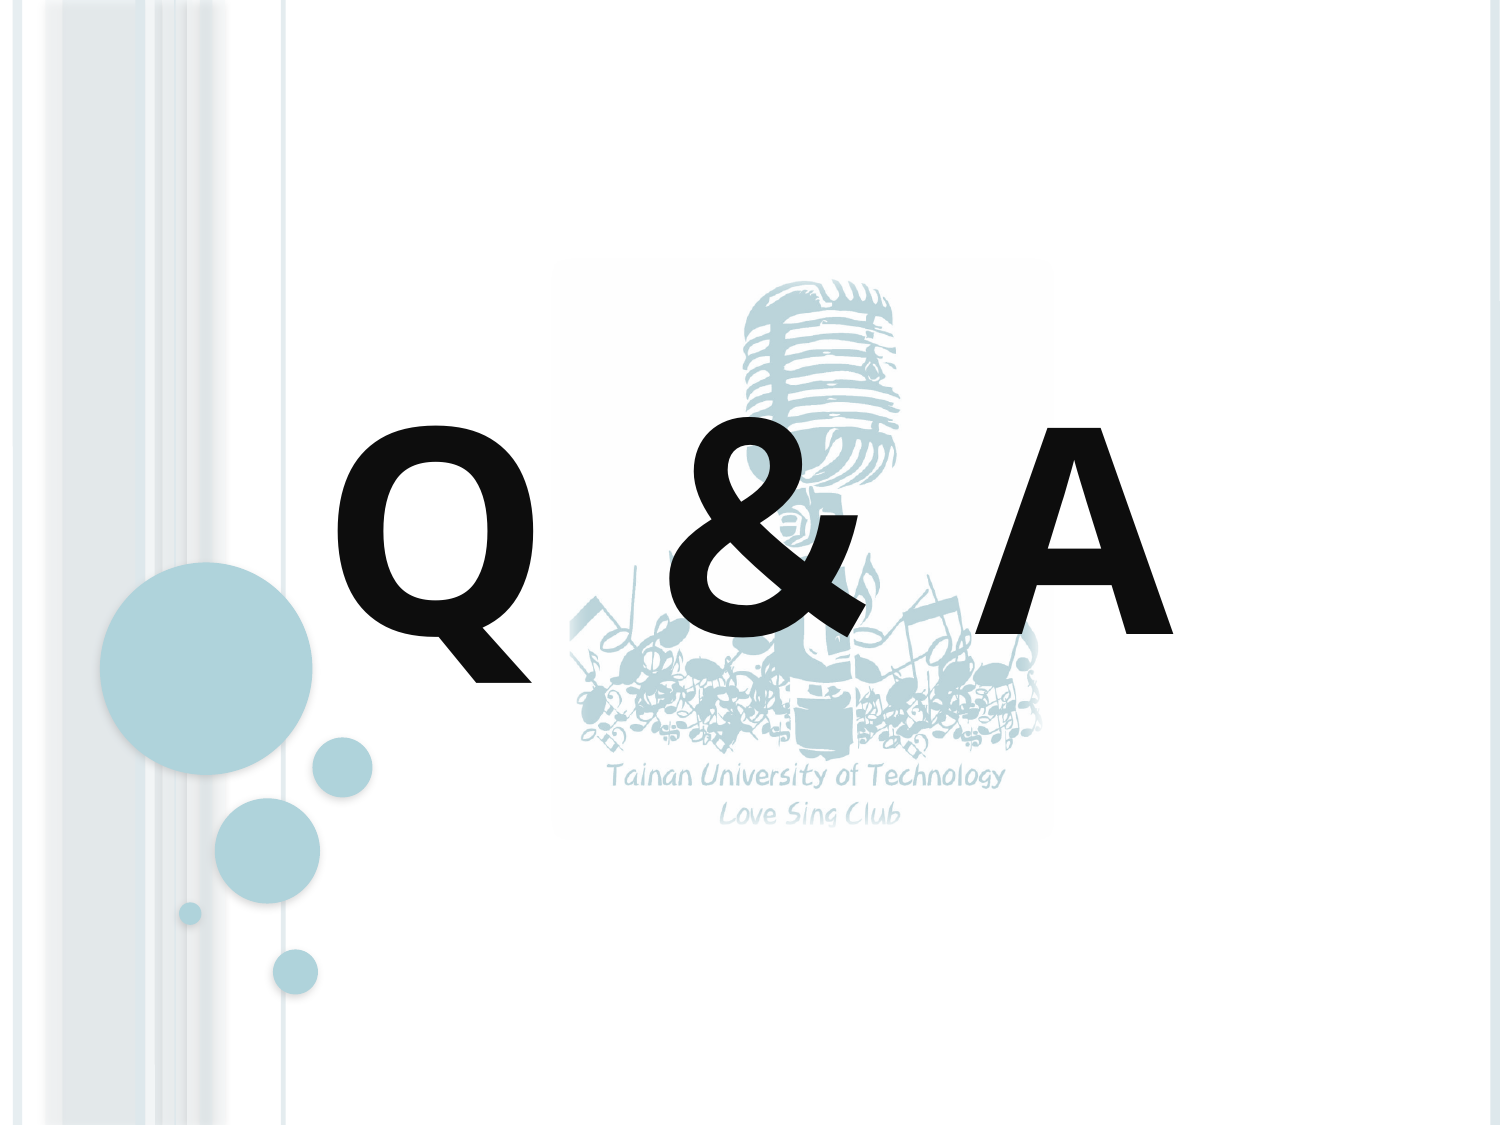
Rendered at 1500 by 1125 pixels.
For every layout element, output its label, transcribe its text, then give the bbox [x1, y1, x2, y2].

picture [550, 257, 1056, 842]
subtitle Q＆A [241, 339, 544, 774]
text_box [0, 0, 1500, 1125]
subtitle Q＆A [1062, 339, 1254, 774]
